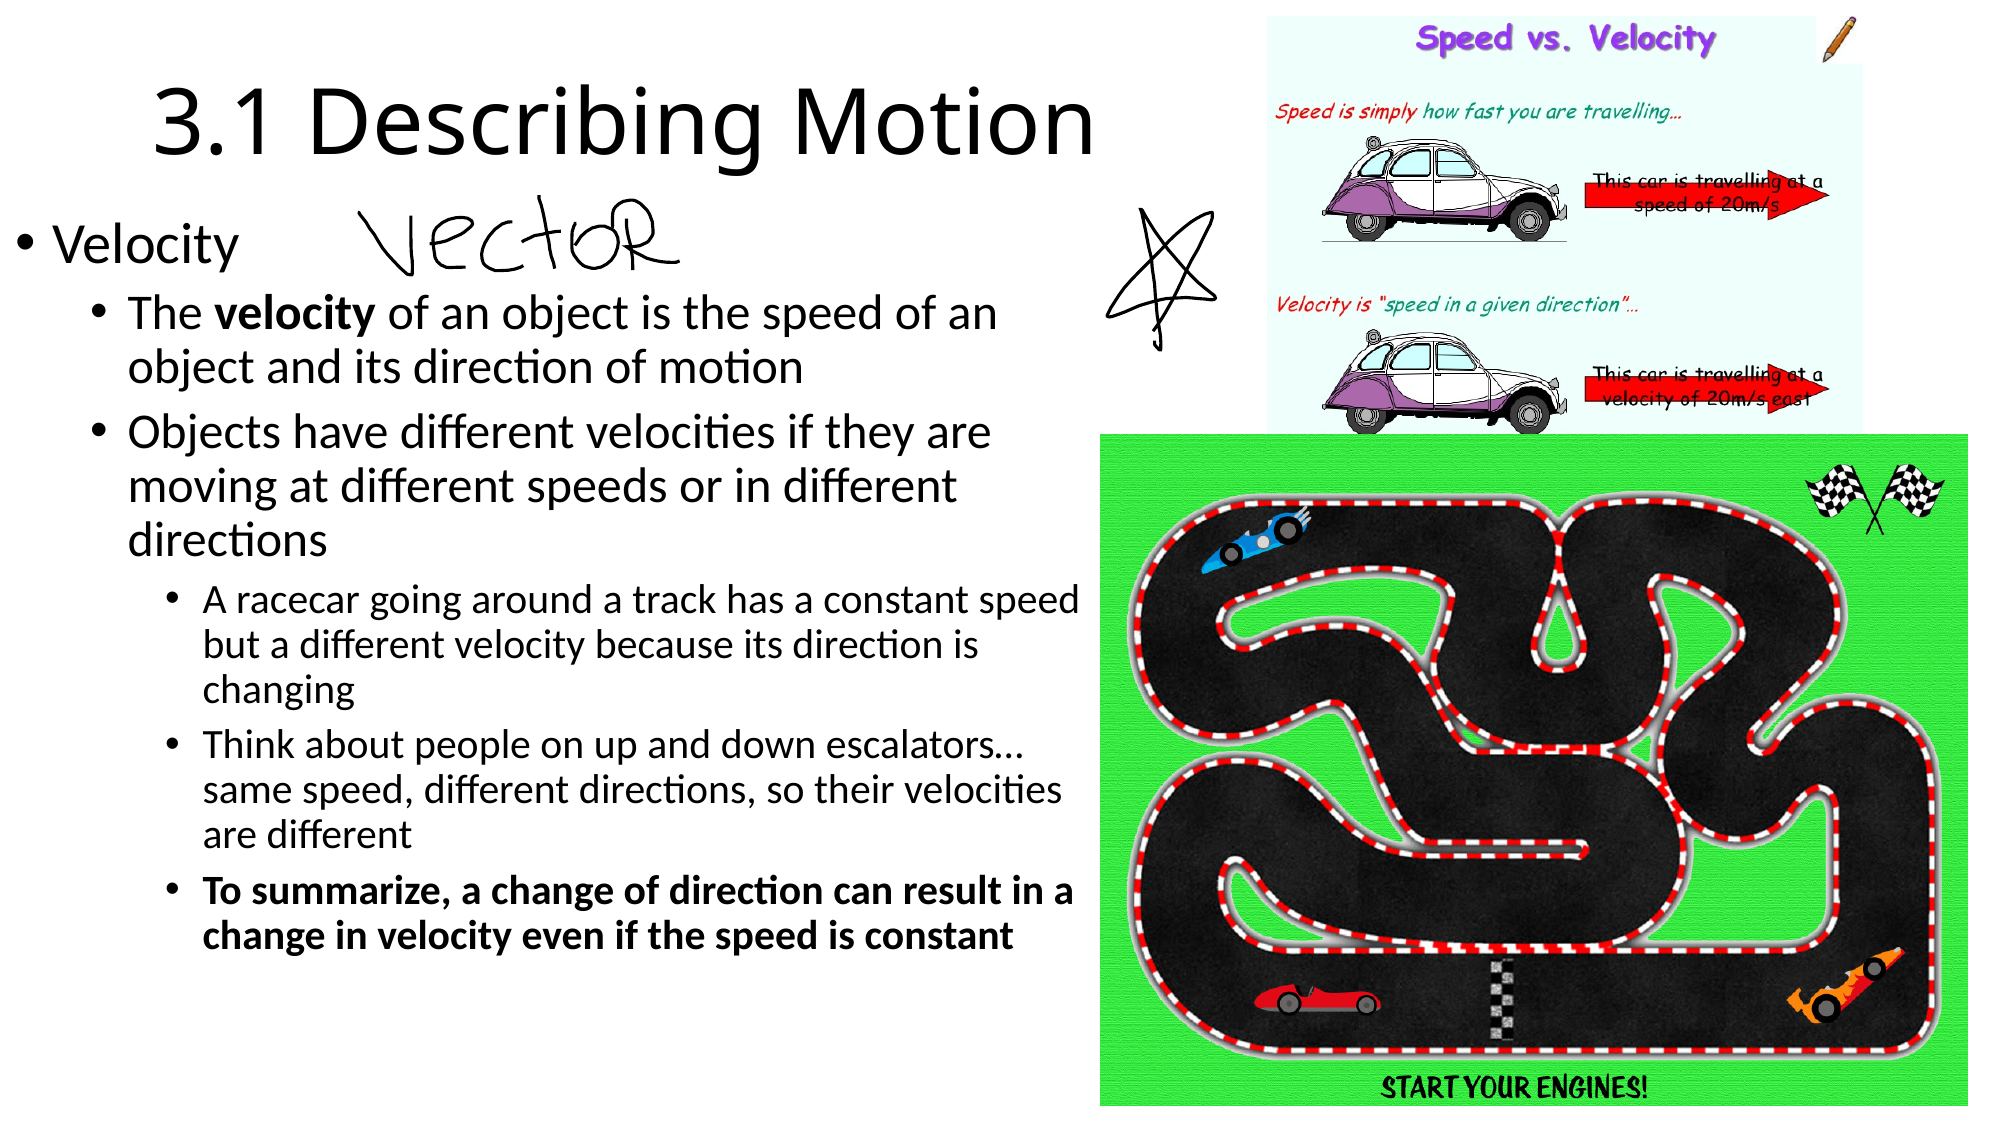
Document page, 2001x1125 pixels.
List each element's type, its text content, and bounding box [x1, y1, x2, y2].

list Velocity The velocity of an object is the speed of an object and its direction of motion Objects have different velocities if they are moving at different speeds or in different directions A racecar going around a track has a constant speed but a different velocity because its direction is changing Think about people on up and down escalators…same speed, different directions, so their velocities are different To summarize, a change of direction can result in a change in velocity even if the speed is constant [0, 205, 1100, 1125]
text_box [1106, 208, 1216, 351]
picture [1099, 16, 1968, 1106]
title 3.1 Describing Motion [137, 16, 1267, 234]
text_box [358, 195, 680, 275]
